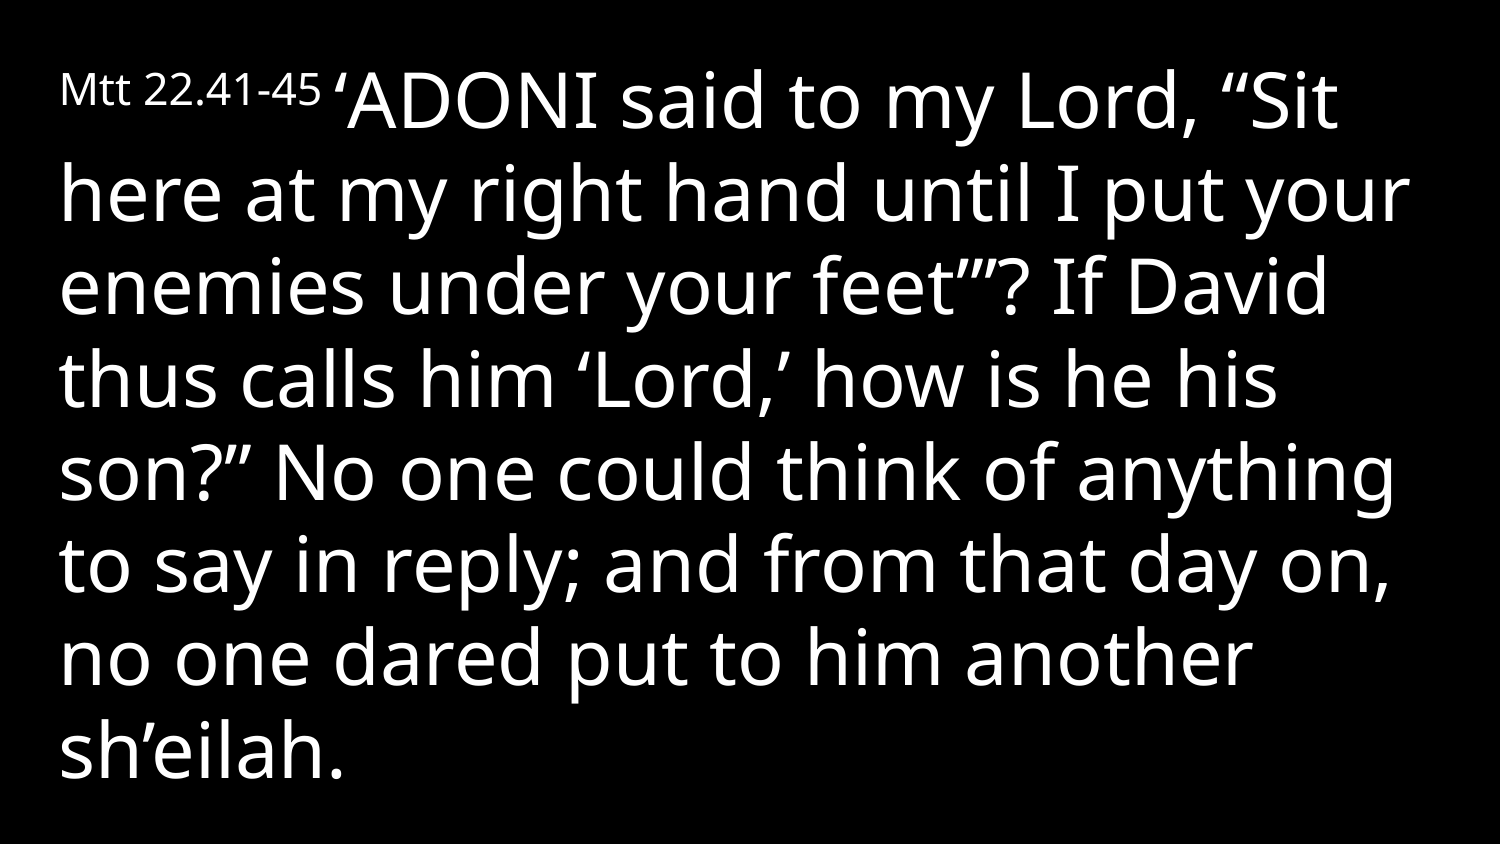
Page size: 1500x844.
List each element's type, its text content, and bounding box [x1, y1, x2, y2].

list Mtt 22.41-45 ‘Adoni said to my Lord, “Sit here at my right hand until I put your enemies under your feet”’? If David thus calls him ‘Lord,’ how is he his son?” No one could think of anything to say in reply; and from that day on, no one dared put to him another sh’eilah. [50, 46, 1425, 810]
